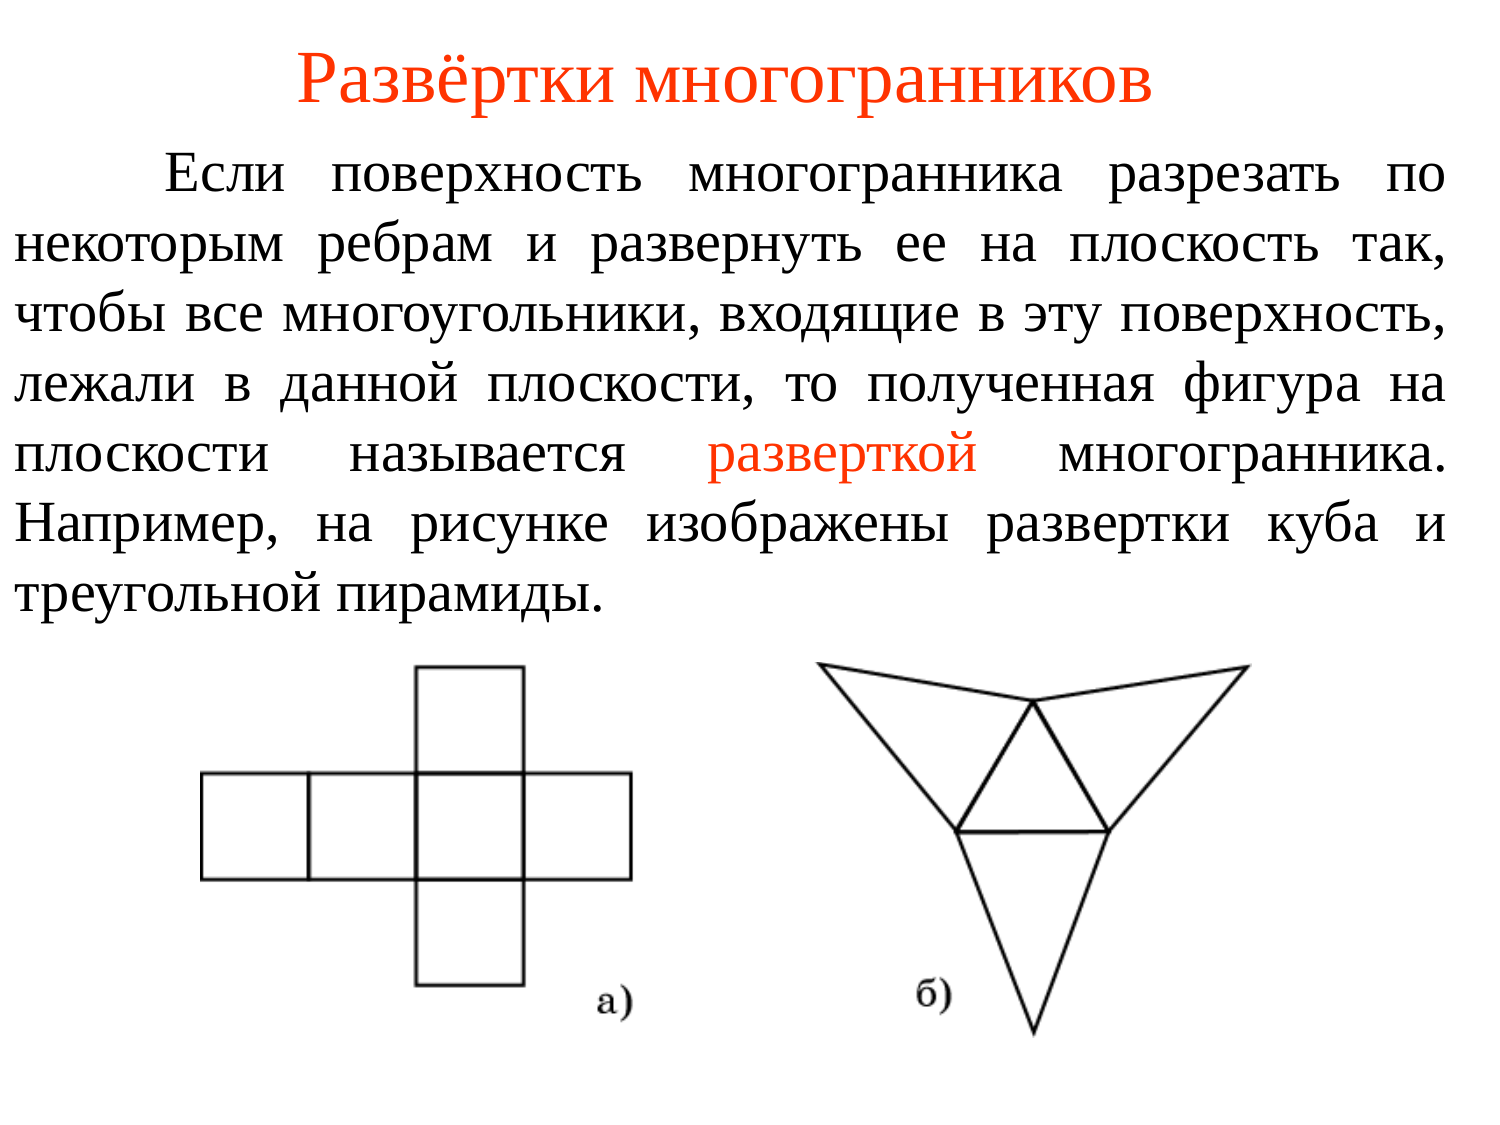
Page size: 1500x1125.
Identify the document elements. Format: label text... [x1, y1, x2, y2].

text_box Если поверхность многогранника разрезать по некоторым ребрам и развернуть ее на плоскость так, чтобы все многоугольники, входящие в эту поверхность, лежали в данной плоскости, то полученная фигура на плоскости называется разверткой многогранника. Например, на рисунке изображены развертки куба и треугольной пирамиды. [0, 125, 1463, 631]
picture [199, 662, 1252, 1038]
title Развёртки многогранников [88, 34, 1364, 110]
